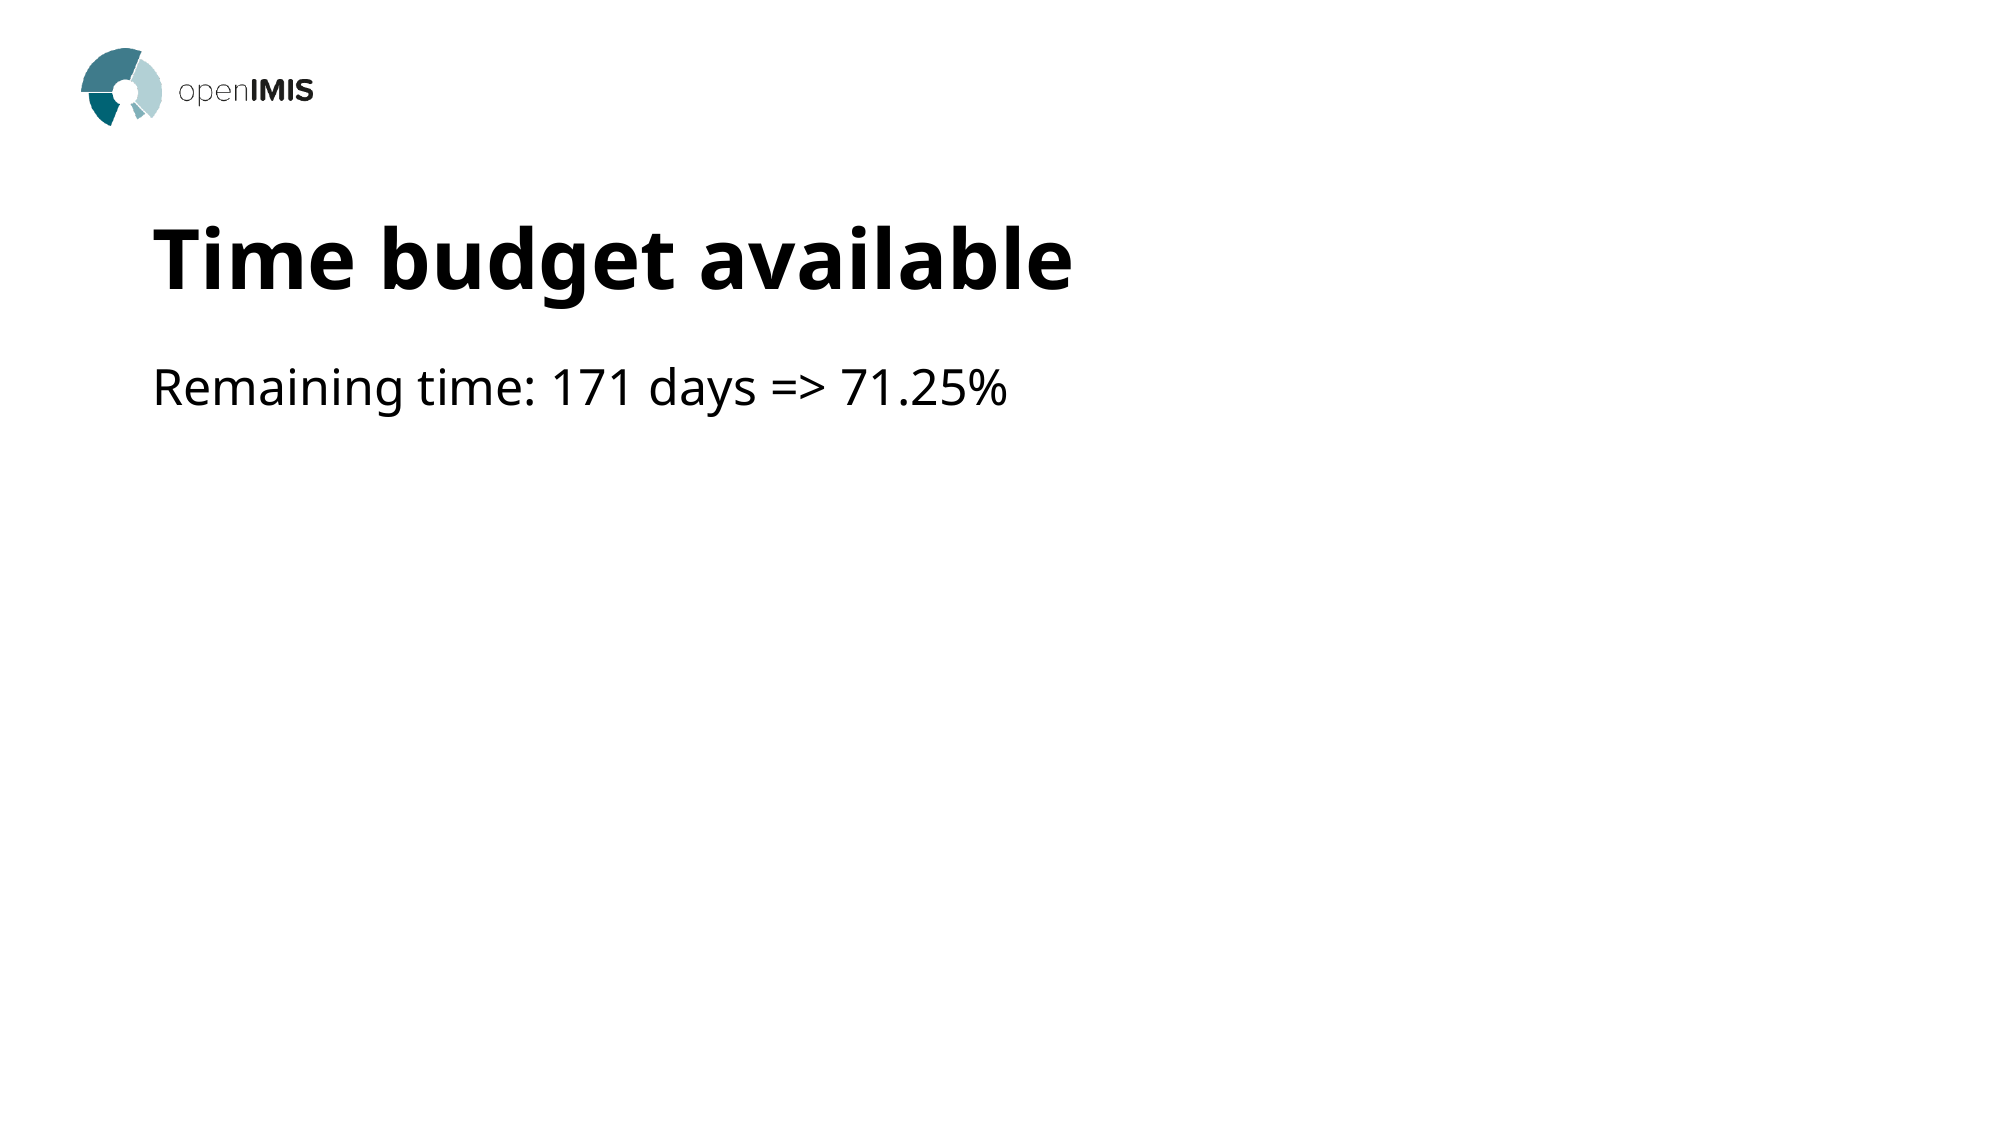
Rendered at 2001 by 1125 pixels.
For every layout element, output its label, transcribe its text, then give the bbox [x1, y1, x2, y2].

picture [81, 48, 313, 126]
title Time budget available [137, 185, 1863, 340]
list Remaining time: 171 days => 71.25% [137, 355, 1863, 1014]
